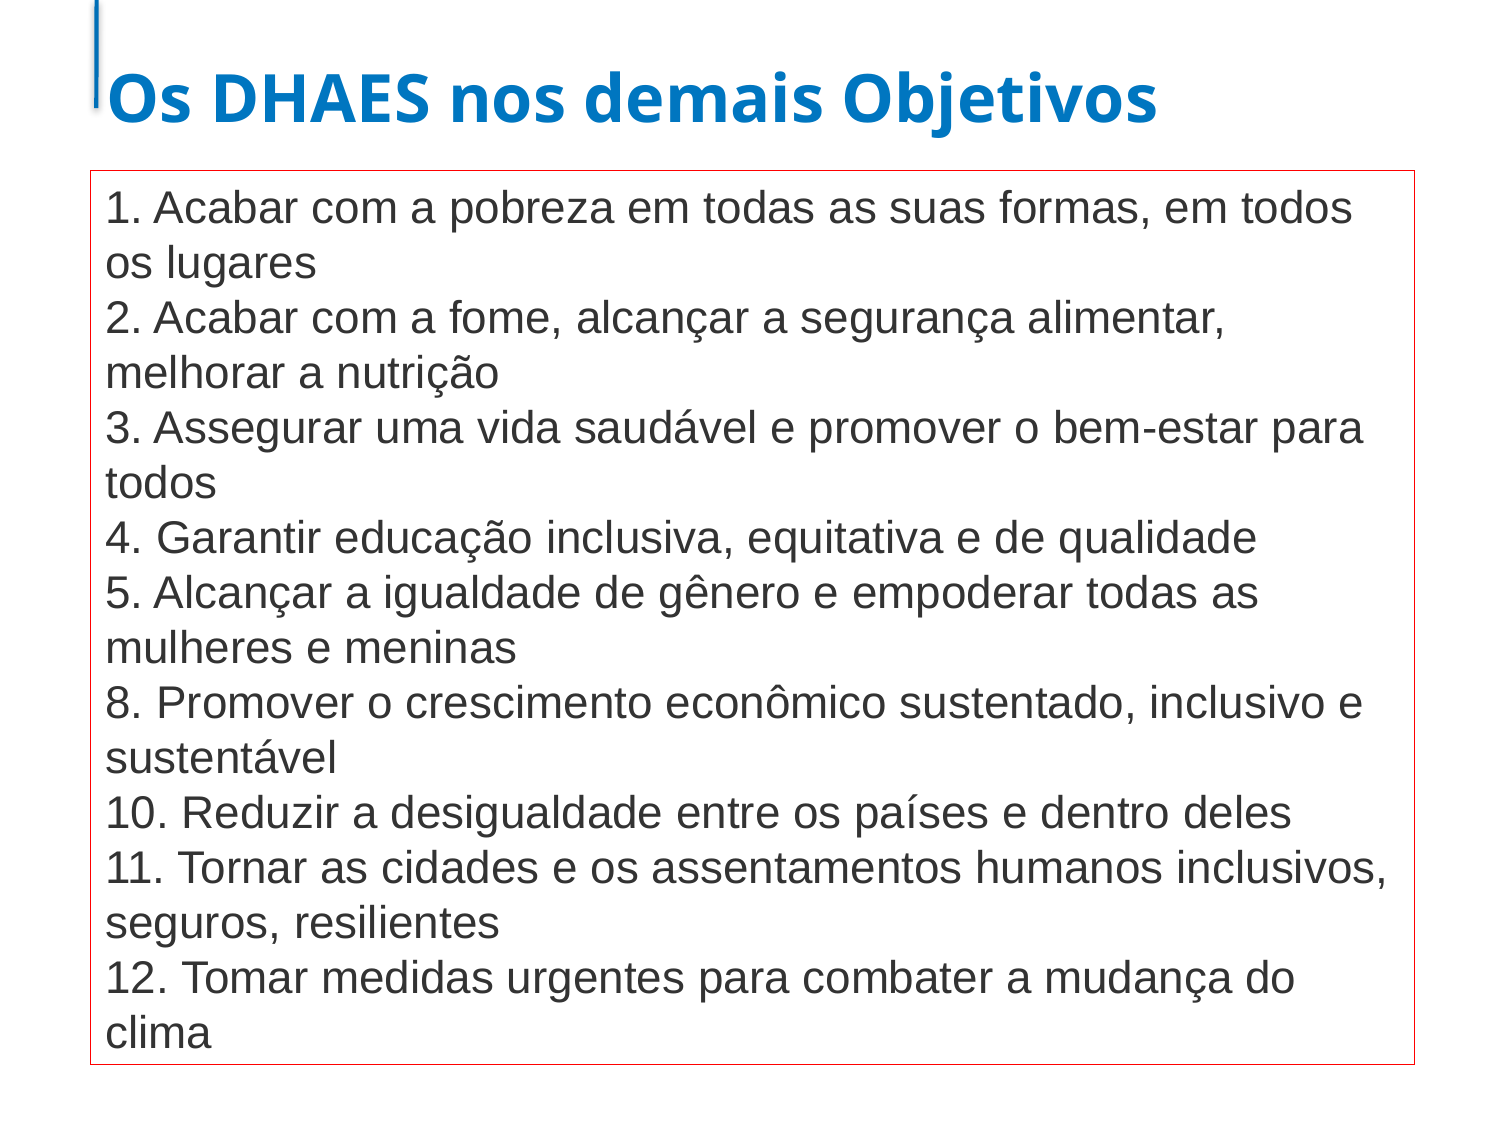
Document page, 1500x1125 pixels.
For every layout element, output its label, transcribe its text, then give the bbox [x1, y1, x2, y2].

text_box Os DHAES nos demais Objetivos [91, 48, 1333, 186]
text_box 1. Acabar com a pobreza em todas as suas formas, em todos os lugares 2. Acabar com a fome, alcançar a segurança alimentar, melhorar a nutrição 3. Assegurar uma vida saudável e promover o bem-estar para todos 4. Garantir educação inclusiva, equitativa e de qualidade 5. Alcançar a igualdade de gênero e empoderar todas as mulheres e meninas 8. Promover o crescimento econômico sustentado, inclusivo e sustentável 10. Reduzir a desigualdade entre os países e dentro deles 11. Tornar as cidades e os assentamentos humanos inclusivos, seguros, resilientes 12. Tomar medidas urgentes para combater a mudança do clima [90, 170, 1415, 1065]
